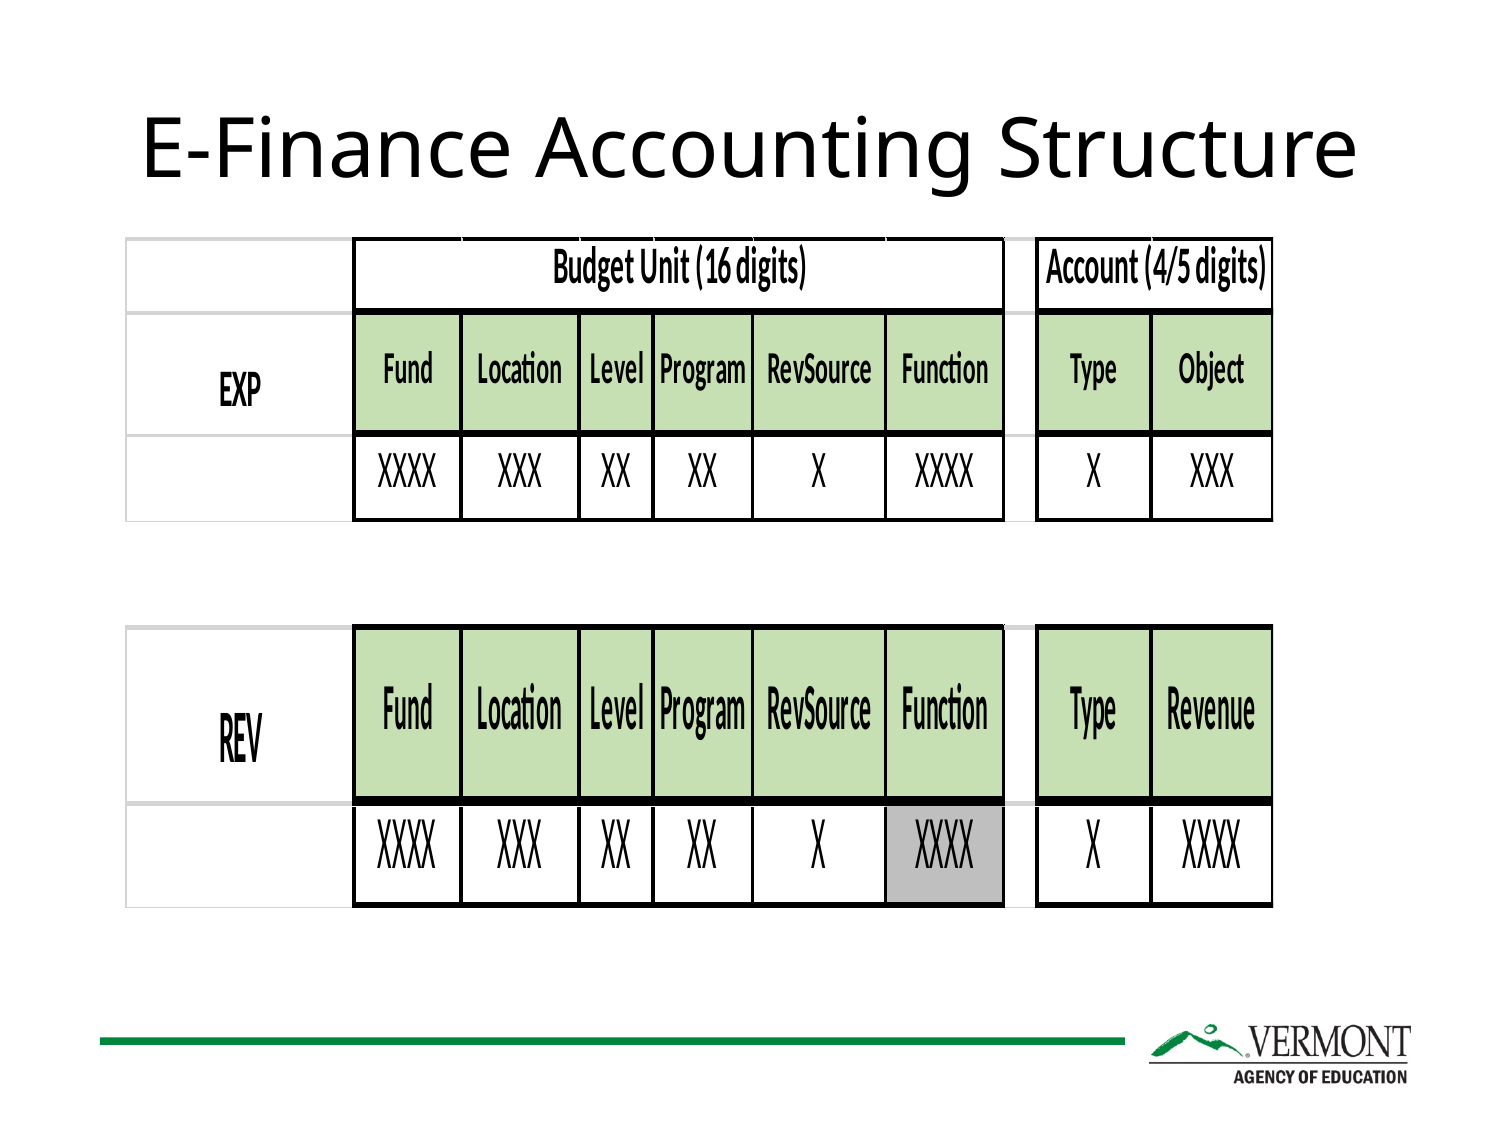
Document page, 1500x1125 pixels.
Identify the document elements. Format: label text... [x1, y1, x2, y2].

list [124, 237, 1276, 526]
picture [124, 624, 1276, 913]
picture [1149, 1024, 1411, 1101]
title E-Finance Accounting Structure [75, 50, 1425, 238]
